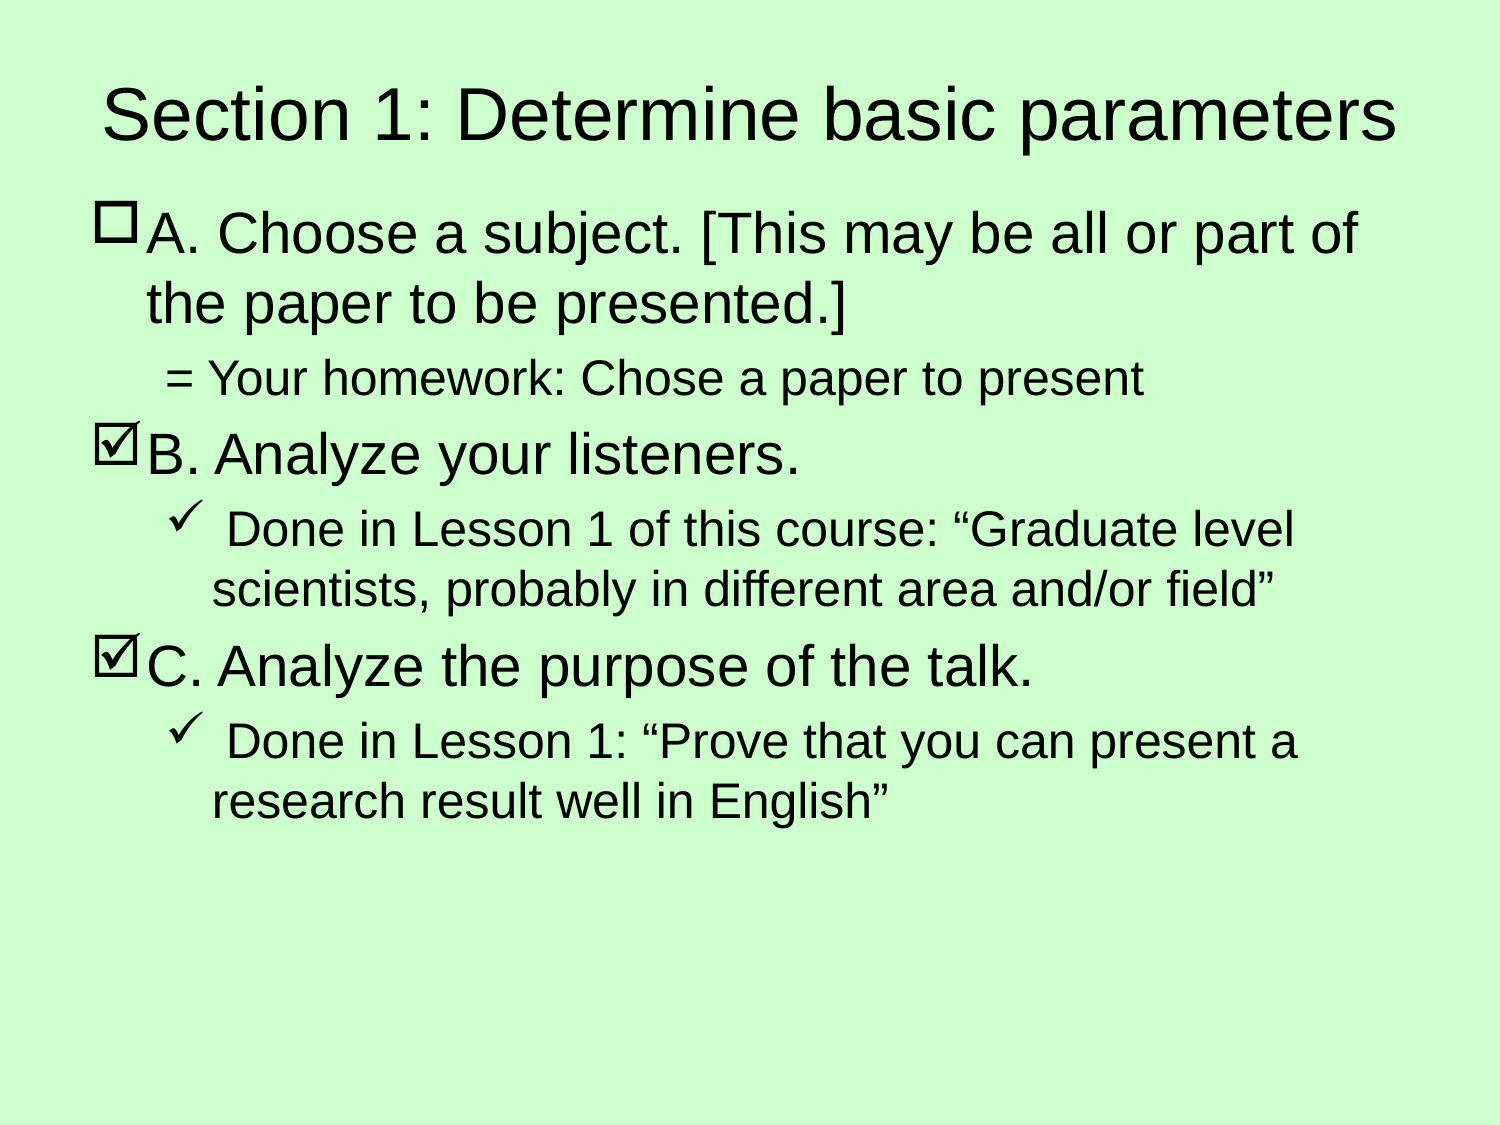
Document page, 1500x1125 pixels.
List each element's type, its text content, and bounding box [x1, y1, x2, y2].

title Section 1: Determine basic parameters [75, 45, 1425, 175]
list A. Choose a subject. [This may be all or part of the paper to be presented.] = Your homework: Chose a paper to present B. Analyze your listeners. Done in Lesson 1 of this course: “Graduate level scientists, probably in different area and/or field” C. Analyze the purpose of the talk. Done in Lesson 1: “Prove that you can present a research result well in English” [75, 187, 1425, 1000]
